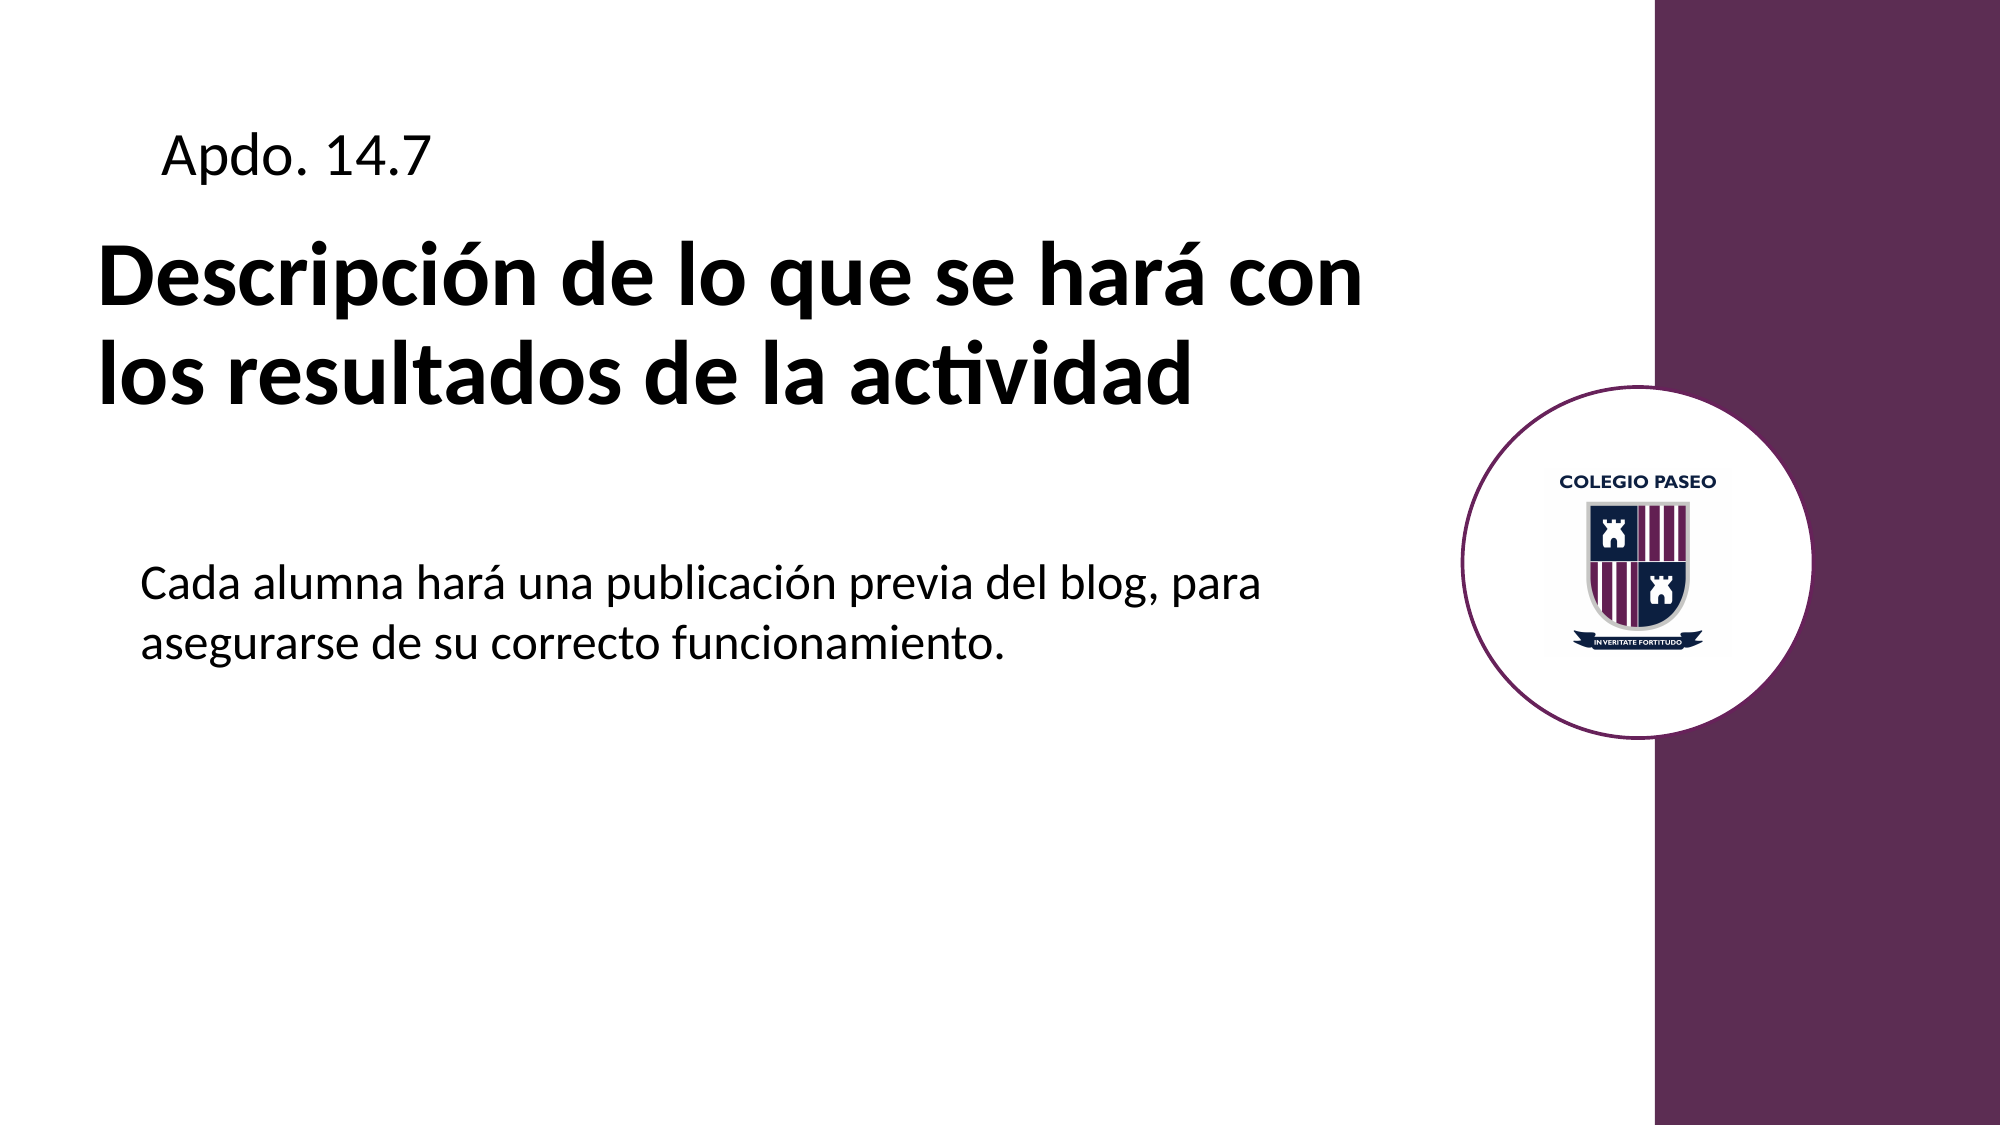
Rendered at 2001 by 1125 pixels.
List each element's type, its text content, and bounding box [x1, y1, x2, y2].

text_box Cada alumna hará una publicación previa del blog, para asegurarse de su correcto funcionamiento. [125, 541, 1426, 679]
text_box [1462, 386, 1814, 739]
text_box [1654, 0, 2000, 1125]
picture [1544, 468, 1732, 657]
title Descripción de lo que se hará con los resultados de la actividad [82, 21, 1469, 629]
